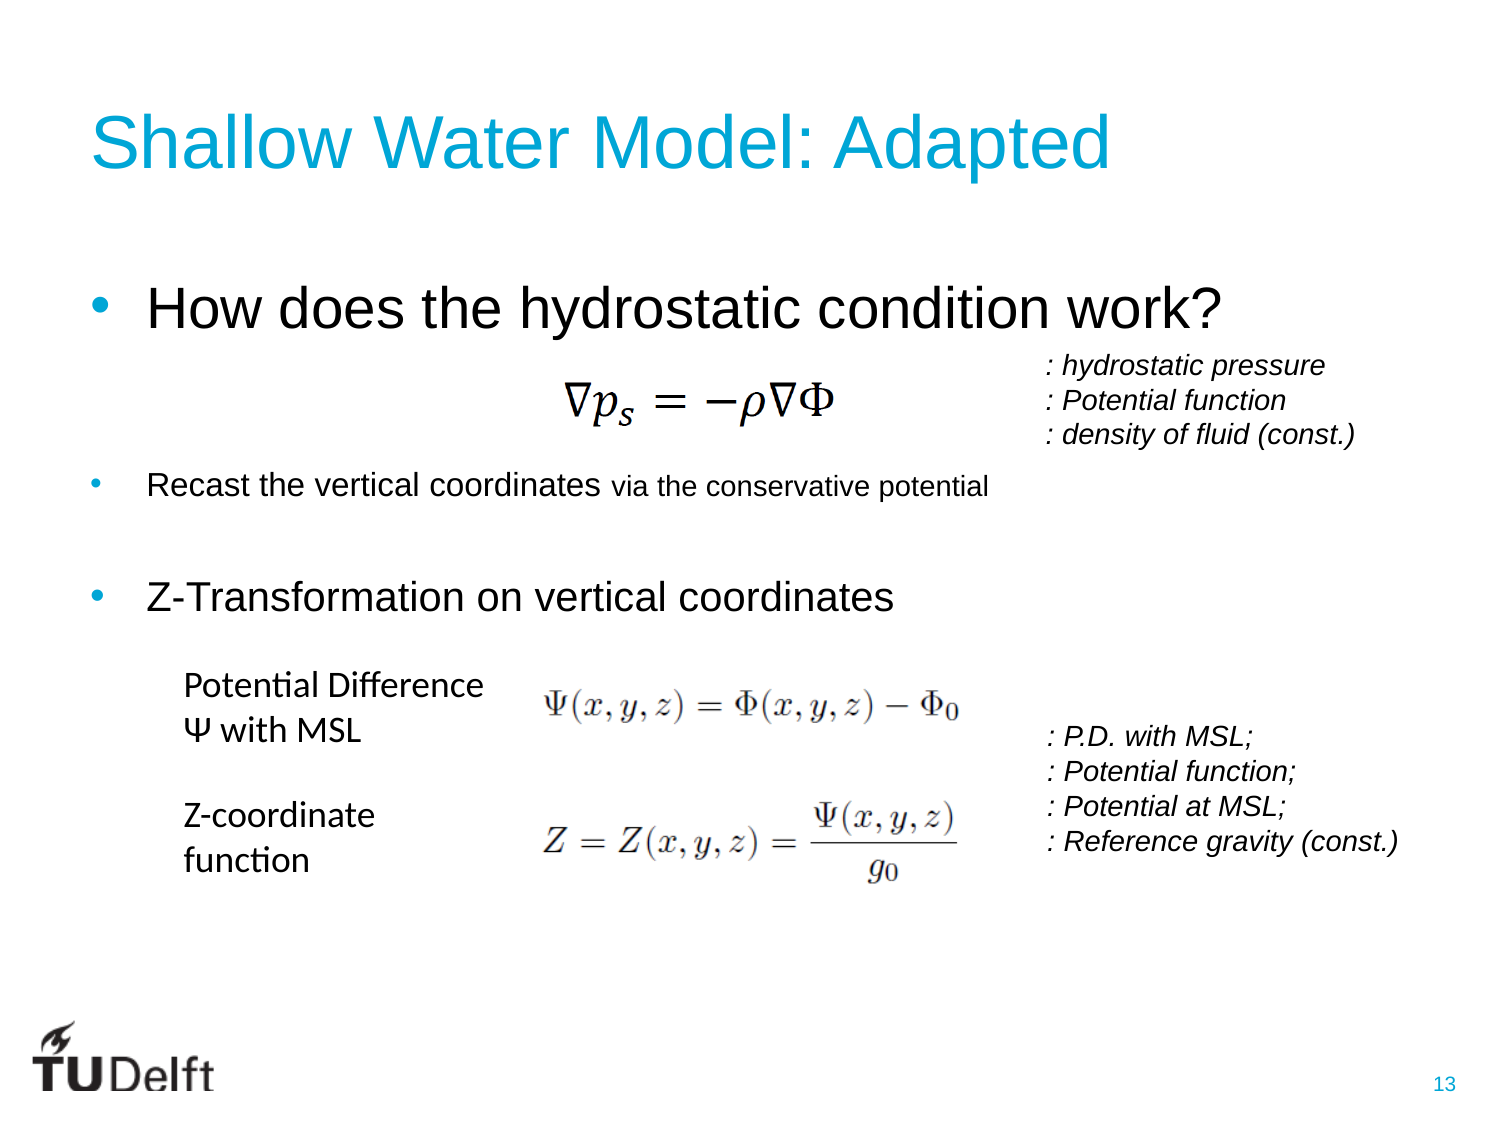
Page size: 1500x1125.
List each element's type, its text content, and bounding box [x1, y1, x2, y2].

text_box Potential Difference Ψ with MSL [168, 652, 510, 758]
picture [540, 374, 852, 433]
picture [459, 664, 1042, 748]
title Shallow Water Model: Adapted [75, 45, 1447, 233]
picture [459, 781, 1042, 890]
list How does the hydrostatic condition work? Recast the vertical coordinates via the conservative potential Z-Transformation on vertical coordinates [75, 262, 1447, 1005]
text_box Z-coordinate function [168, 782, 457, 888]
